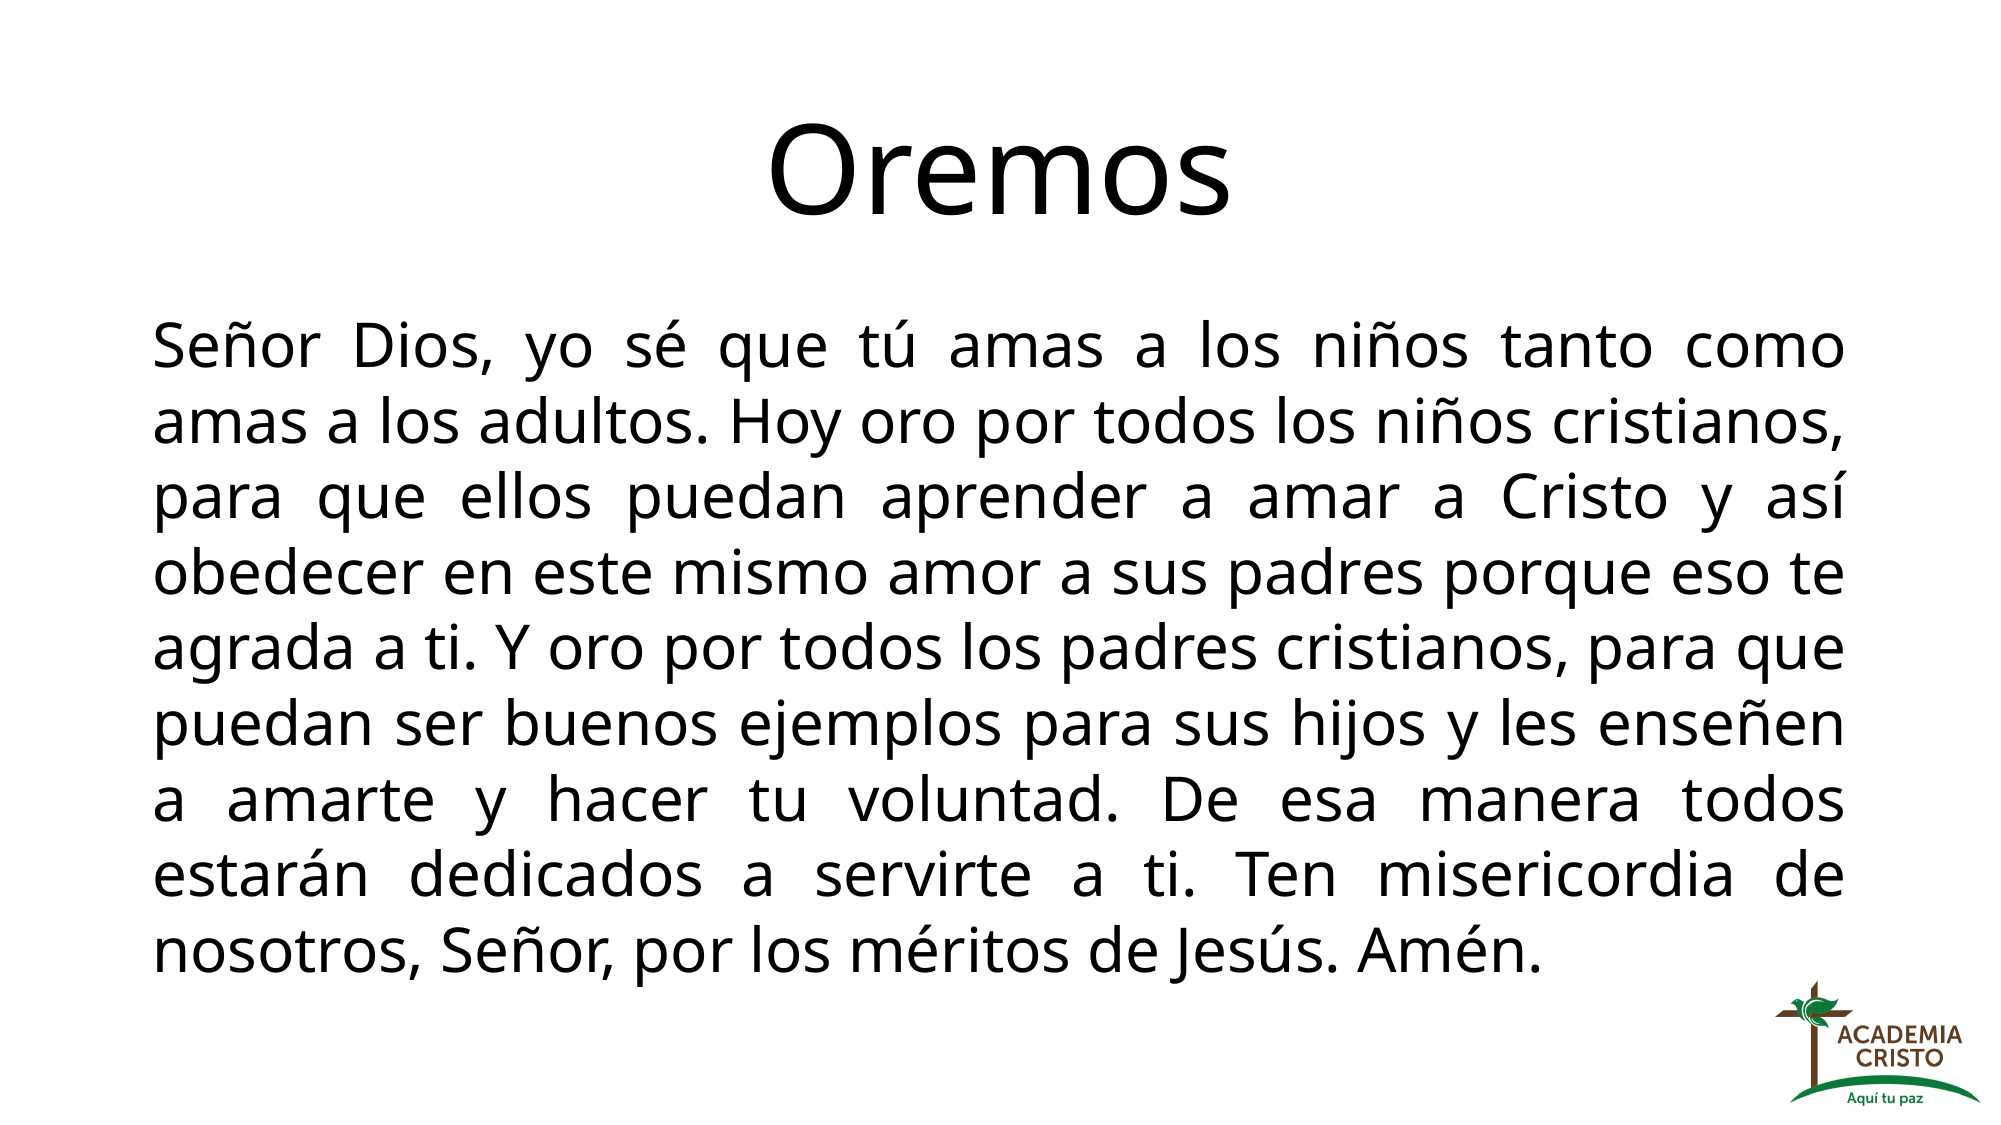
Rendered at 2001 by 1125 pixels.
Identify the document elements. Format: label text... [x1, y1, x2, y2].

list Señor Dios, yo sé que tú amas a los niños tanto como amas a los adultos. Hoy oro por todos los niños cristianos, para que ellos puedan aprender a amar a Cristo y así obedecer en este mismo amor a sus padres porque eso te agrada a ti. Y oro por todos los padres cristianos, para que puedan ser buenos ejemplos para sus hijos y les enseñen a amarte y hacer tu voluntad. De esa manera todos estarán dedicados a servirte a ti. Ten misericordia de nosotros, Señor, por los méritos de Jesús. Amén. [137, 299, 1863, 1014]
picture [1759, 972, 2000, 1125]
title Oremos [137, 59, 1863, 278]
